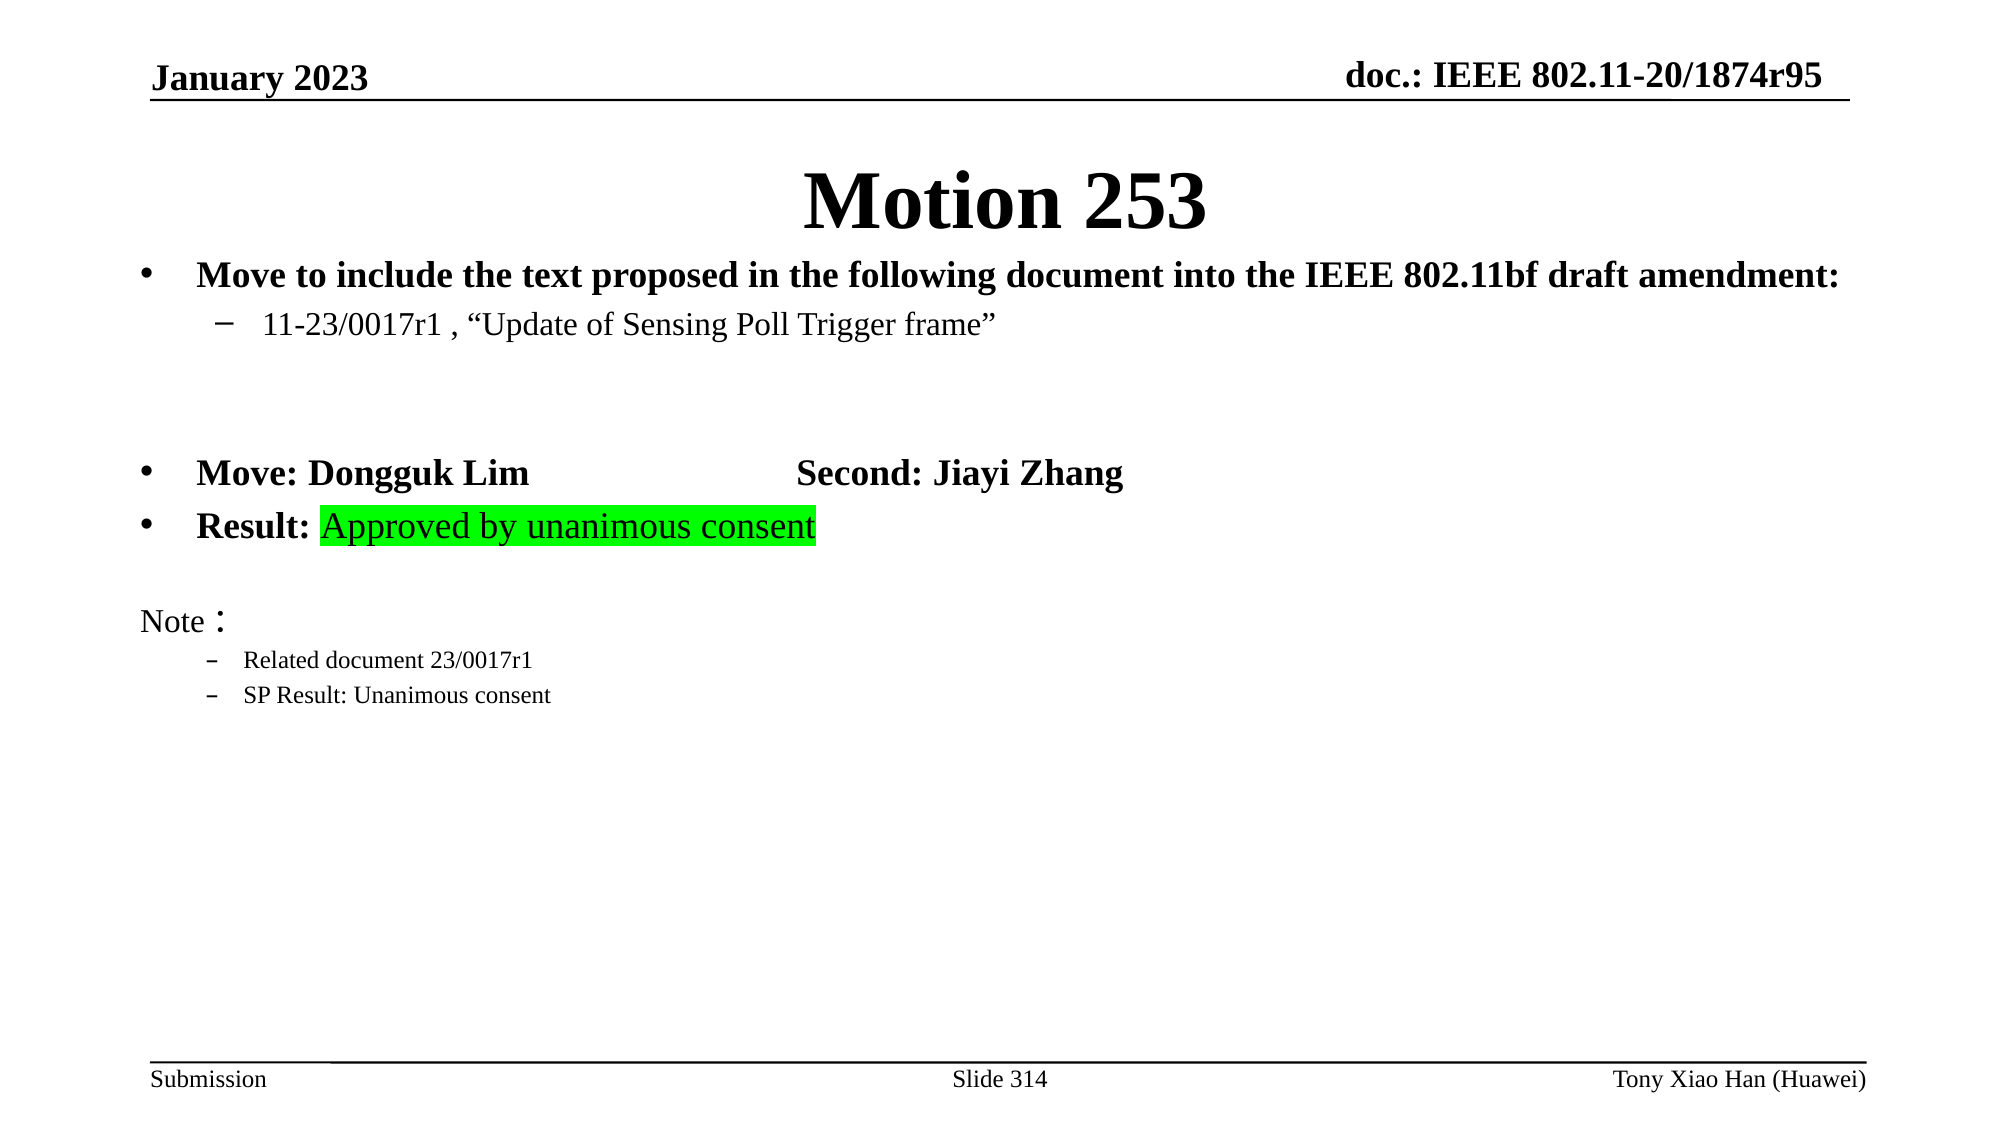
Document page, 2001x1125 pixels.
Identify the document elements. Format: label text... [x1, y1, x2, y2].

text_box Motion 253 [368, 137, 1644, 212]
text_box Move to include the text proposed in the following document into the IEEE 802.11bf draft amendment: 11-23/0017r1 , “Update of Sensing Poll Trigger frame” Move: Dongguk Lim Second: Jiayi Zhang Result: Approved by unanimous consent Note： Related document 23/0017r1 SP Result: Unanimous consent [125, 212, 1888, 900]
